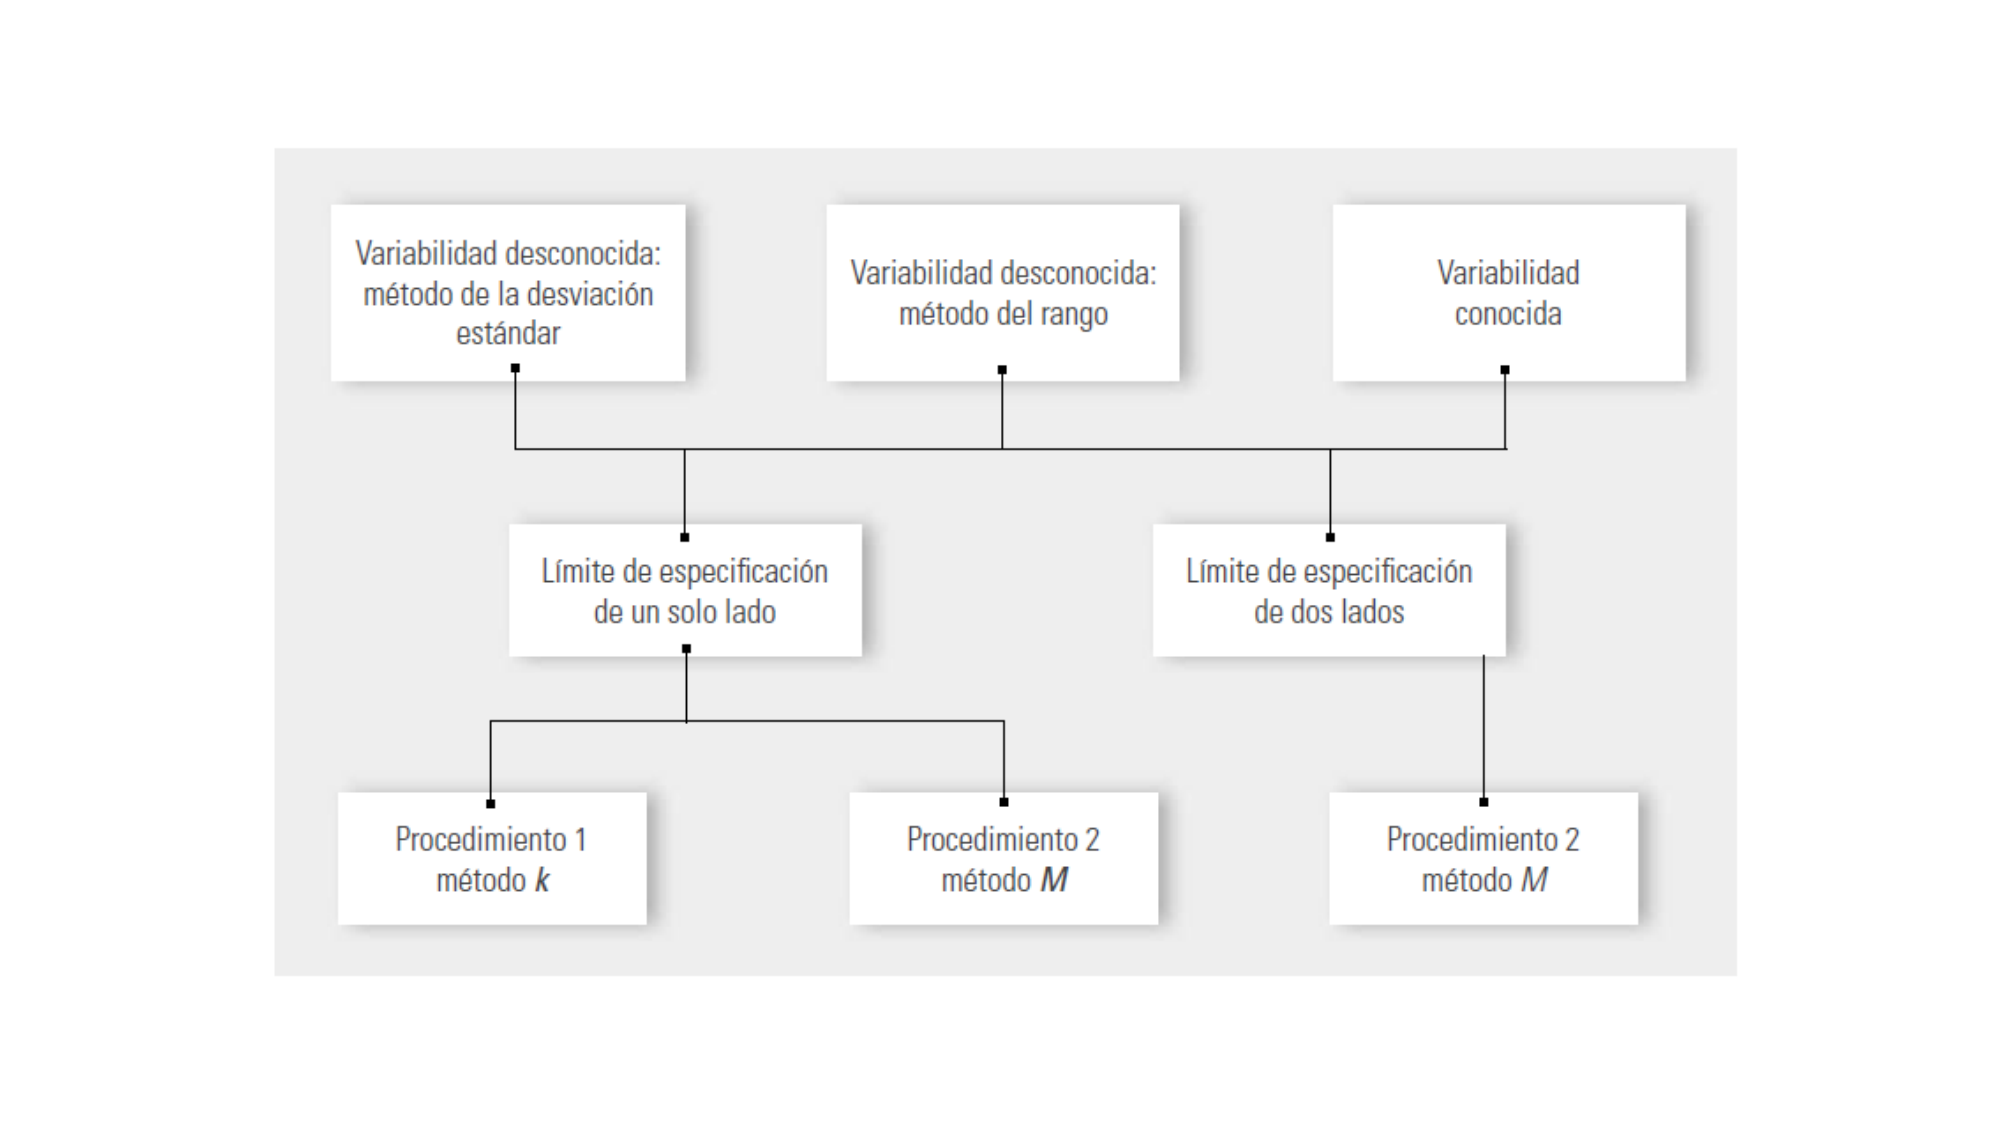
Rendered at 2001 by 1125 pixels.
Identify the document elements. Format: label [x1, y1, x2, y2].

picture [252, 138, 1748, 987]
